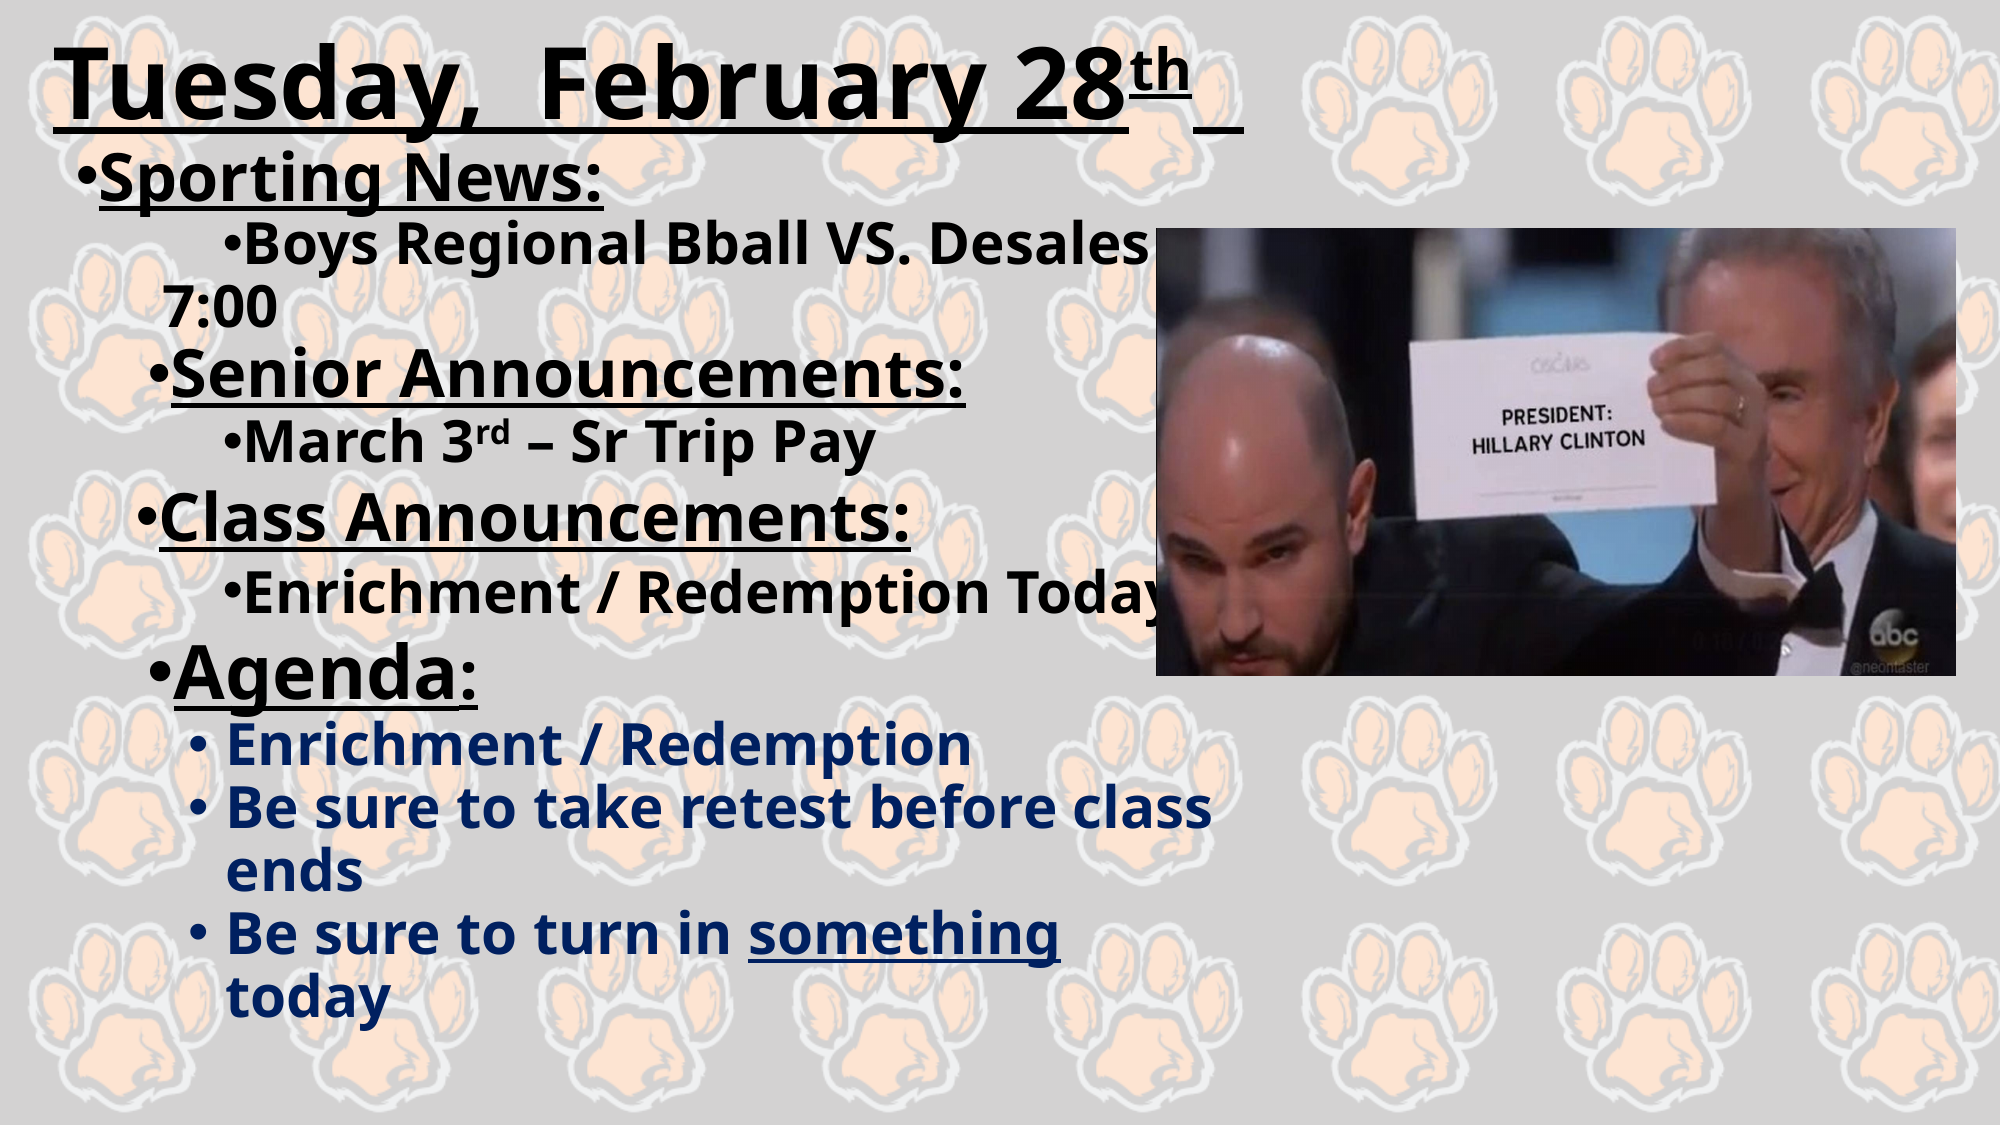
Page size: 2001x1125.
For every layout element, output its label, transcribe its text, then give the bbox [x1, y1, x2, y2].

title Tuesday, February 28th [37, 25, 1711, 150]
list Sporting News: Boys Regional Bball VS. Desales 7:00 Senior Announcements: March 3rd – Sr Trip Pay Class Announcements: Enrichment / Redemption Today Agenda: Enrichment / Redemption Be sure to take retest before class ends Be sure to turn in something today [60, 126, 1246, 1041]
picture [1156, 228, 1956, 676]
